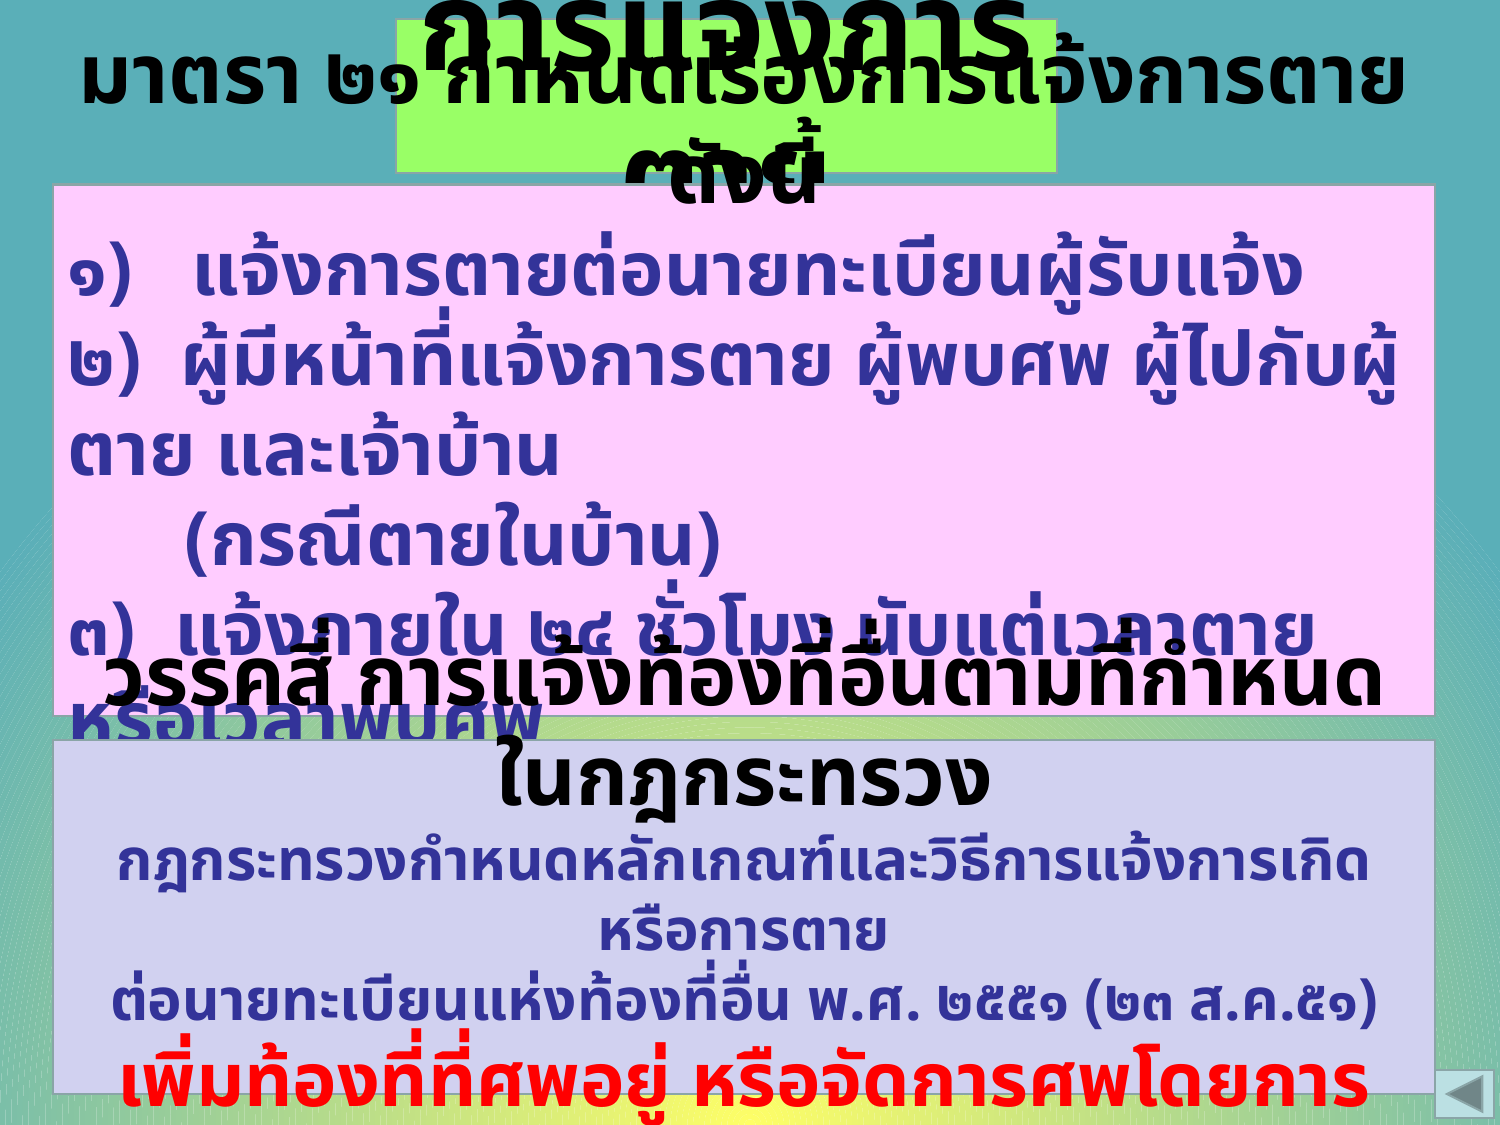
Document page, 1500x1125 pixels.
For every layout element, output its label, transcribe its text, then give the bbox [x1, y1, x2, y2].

text_box มาตรา ๒๑ กำหนดเรื่องการแจ้งการตายดังนี้ ๑) แจ้งการตายต่อนายทะเบียนผู้รับแจ้ง ๒) ผู้มีหน้าที่แจ้งการตาย ผู้พบศพ ผู้ไปกับผู้ตาย และเจ้าบ้าน (กรณีตายในบ้าน) ๓) แจ้งภายใน ๒๔ ชั่วโมง นับแต่เวลาตาย หรือเวลาพบศพ ท้องที่การคมนาคมไม่สะดวก ผู้อำนวยการทะเบียนกลางขยายเวลาได้ไม่เกิน ๗ วัน [52, 183, 1436, 717]
text_box [1434, 1069, 1495, 1119]
text_box การแจ้งการตาย [395, 18, 1058, 174]
text_box วรรคสี่ การแจ้งท้องที่อื่นตามที่กำหนดในกฎกระทรวง กฎกระทรวงกำหนดหลักเกณฑ์และวิธีการแจ้งการเกิดหรือการตาย ต่อนายทะเบียนแห่งท้องที่อื่น พ.ศ. ๒๕๕๑ (๒๓ ส.ค.๕๑) เพิ่มท้องที่ที่ศพอยู่ หรือจัดการศพโดยการเผา ฝัง หรือทำลาย [52, 739, 1436, 1095]
